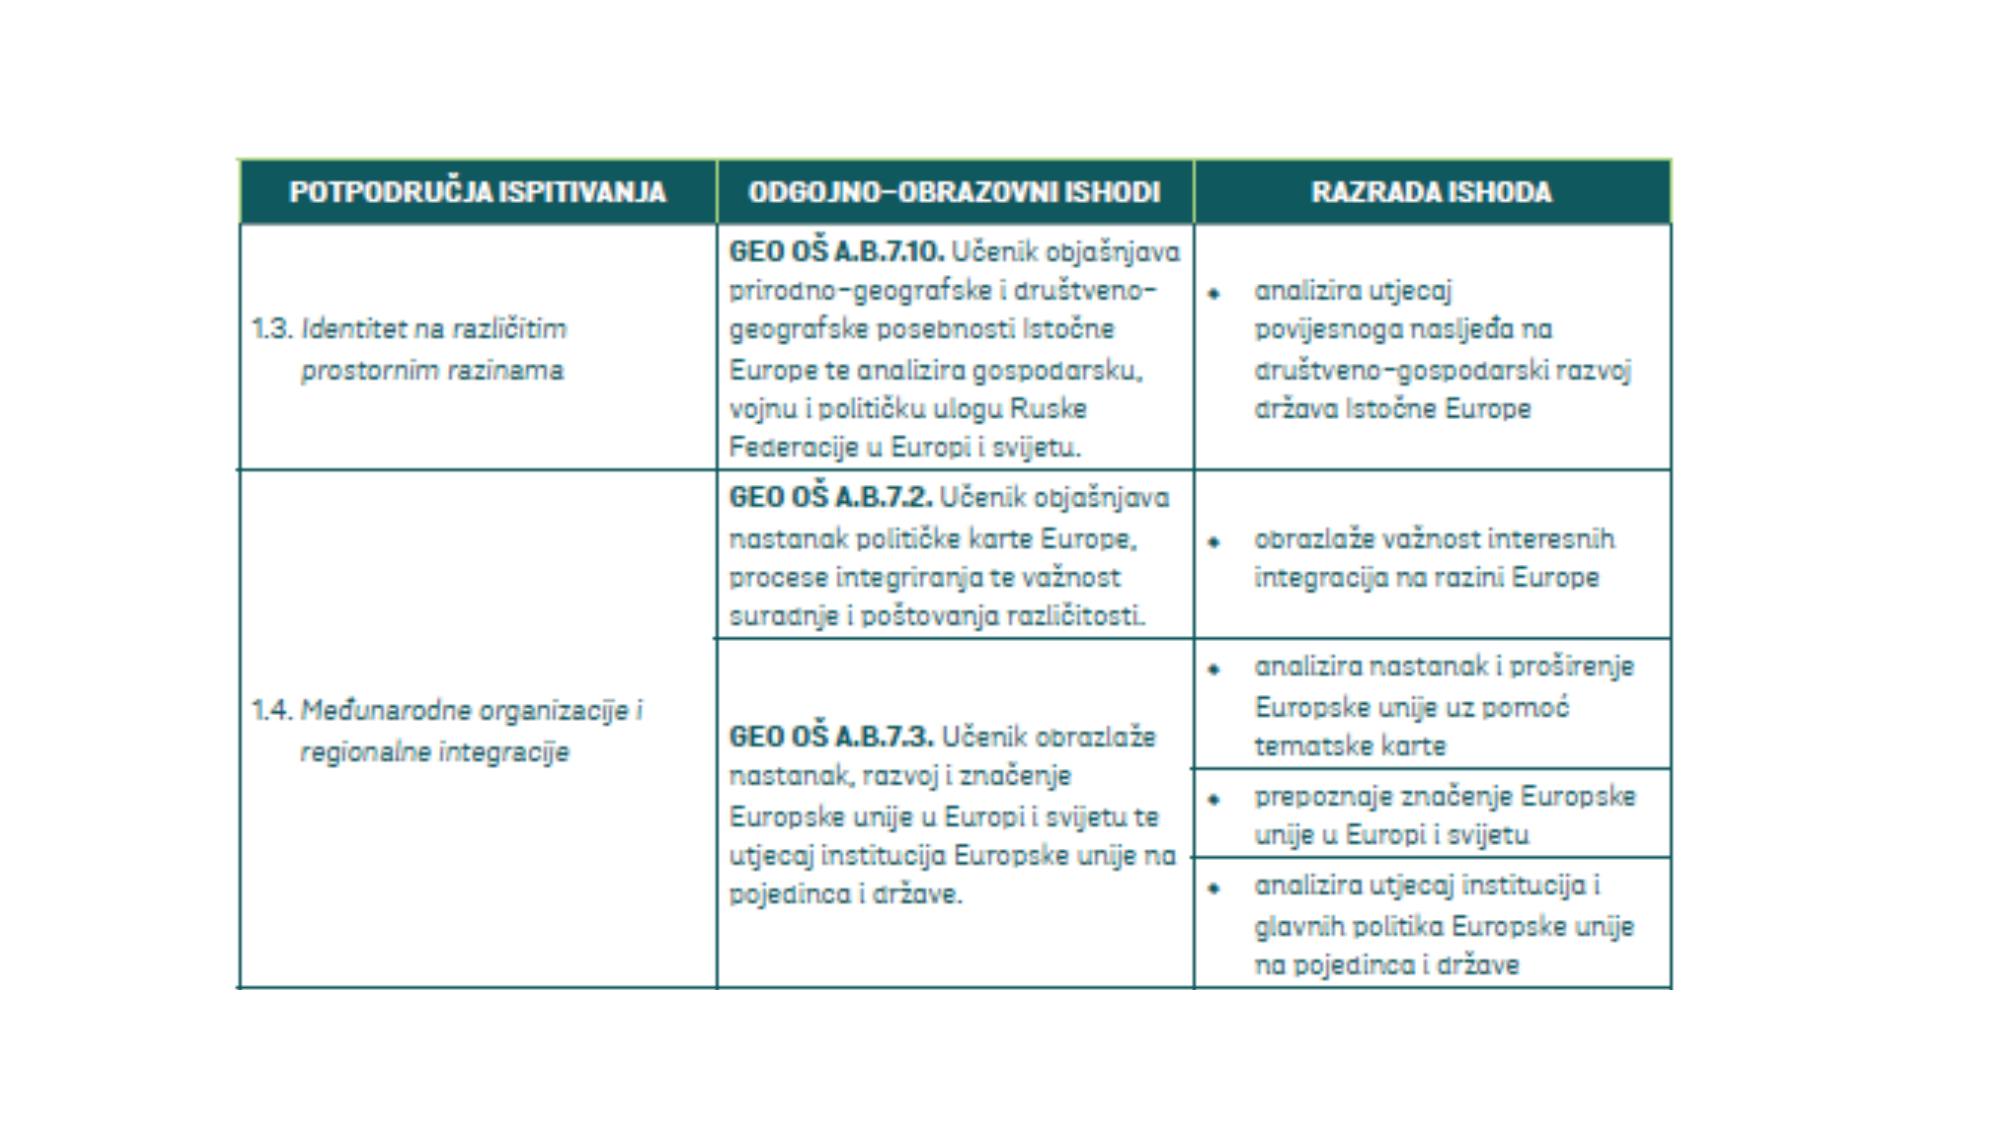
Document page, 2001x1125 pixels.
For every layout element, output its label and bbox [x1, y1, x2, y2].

picture [210, 135, 1731, 990]
